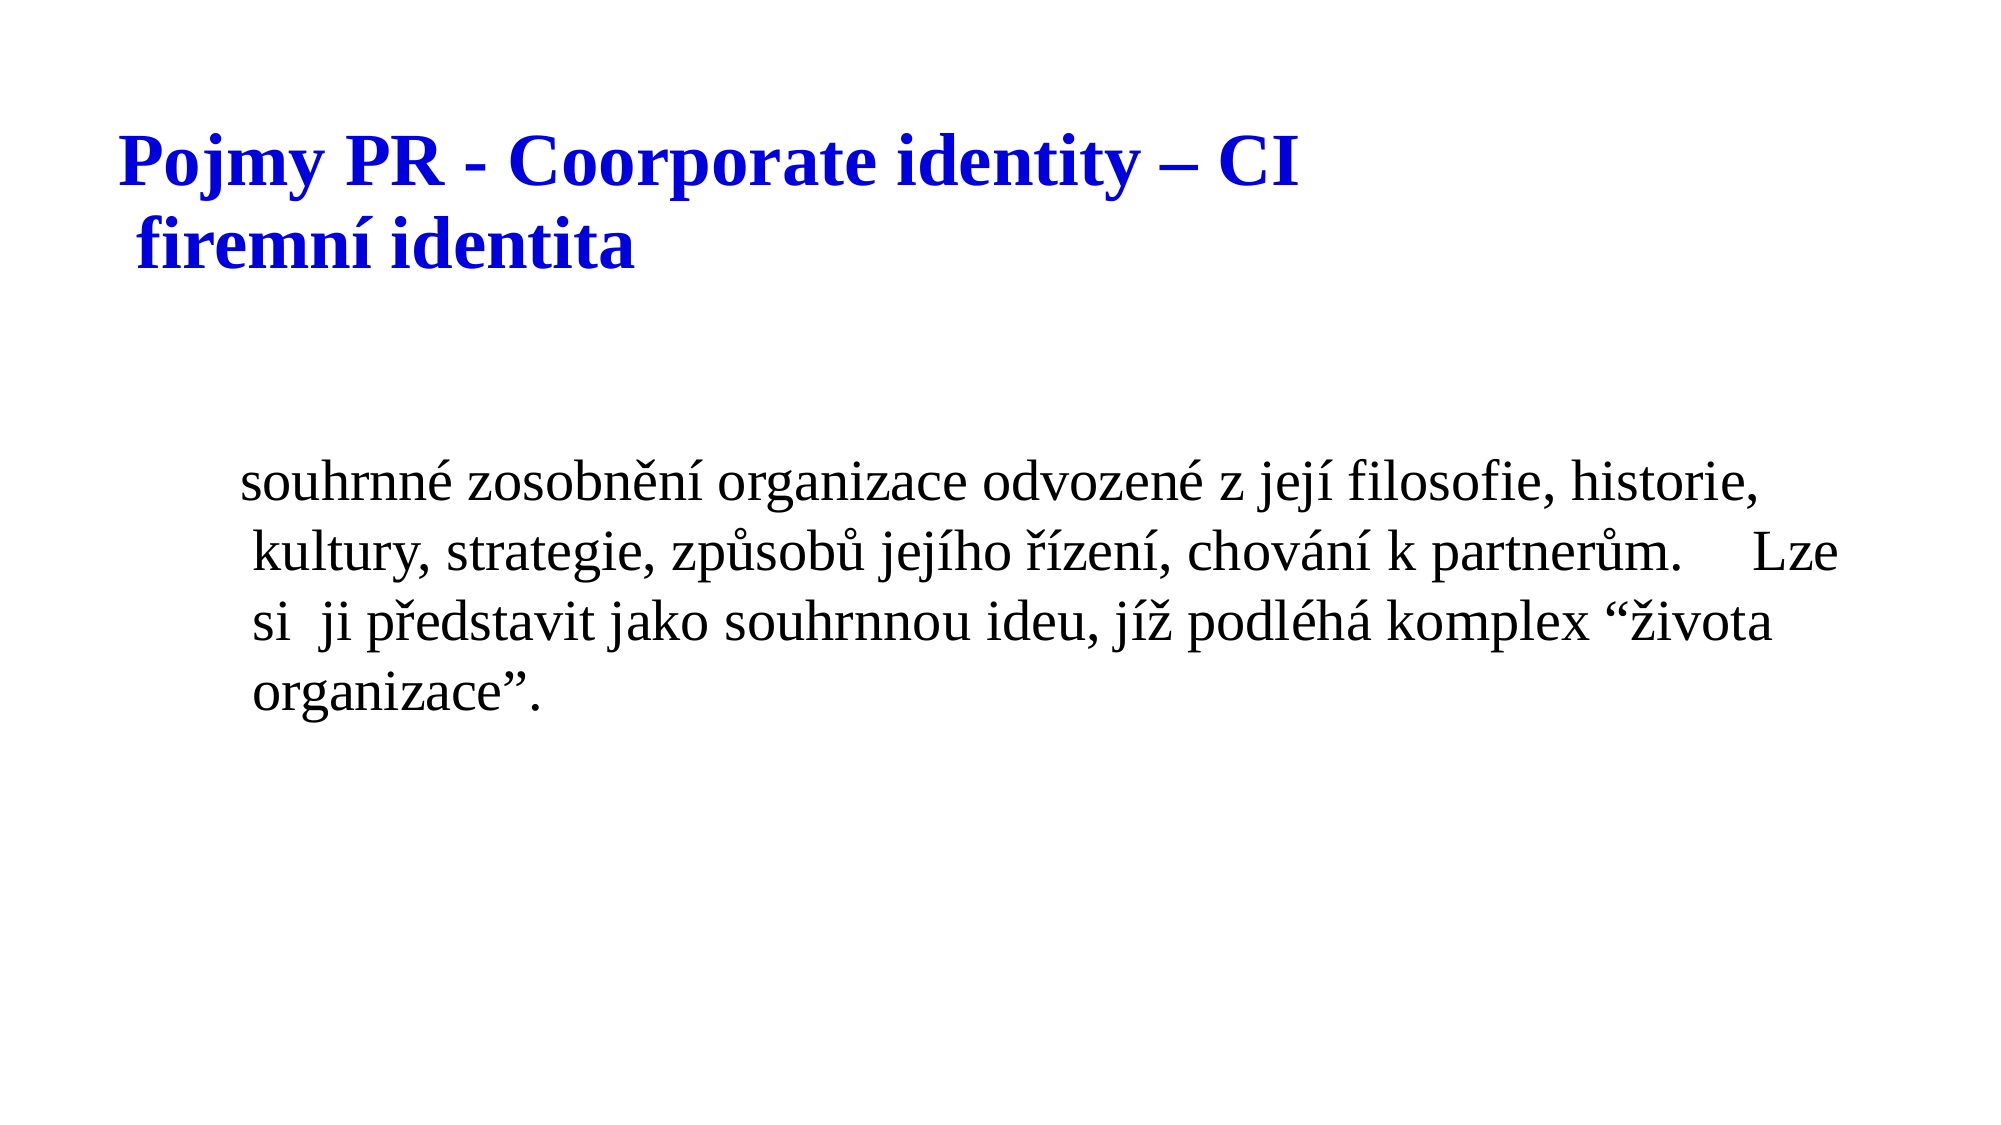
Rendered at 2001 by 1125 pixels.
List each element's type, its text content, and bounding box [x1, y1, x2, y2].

text_box souhrnné zosobnění organizace odvozené z její filosofie, historie, kultury, strategie, způsobů jejího řízení, chování k partnerům. Lze si ji představit jako souhrnnou ideu, jíž podléhá komplex “života organizace”. [238, 440, 1863, 723]
title Pojmy PR - Coorporate identity – CI firemní identita [116, 106, 1304, 306]
